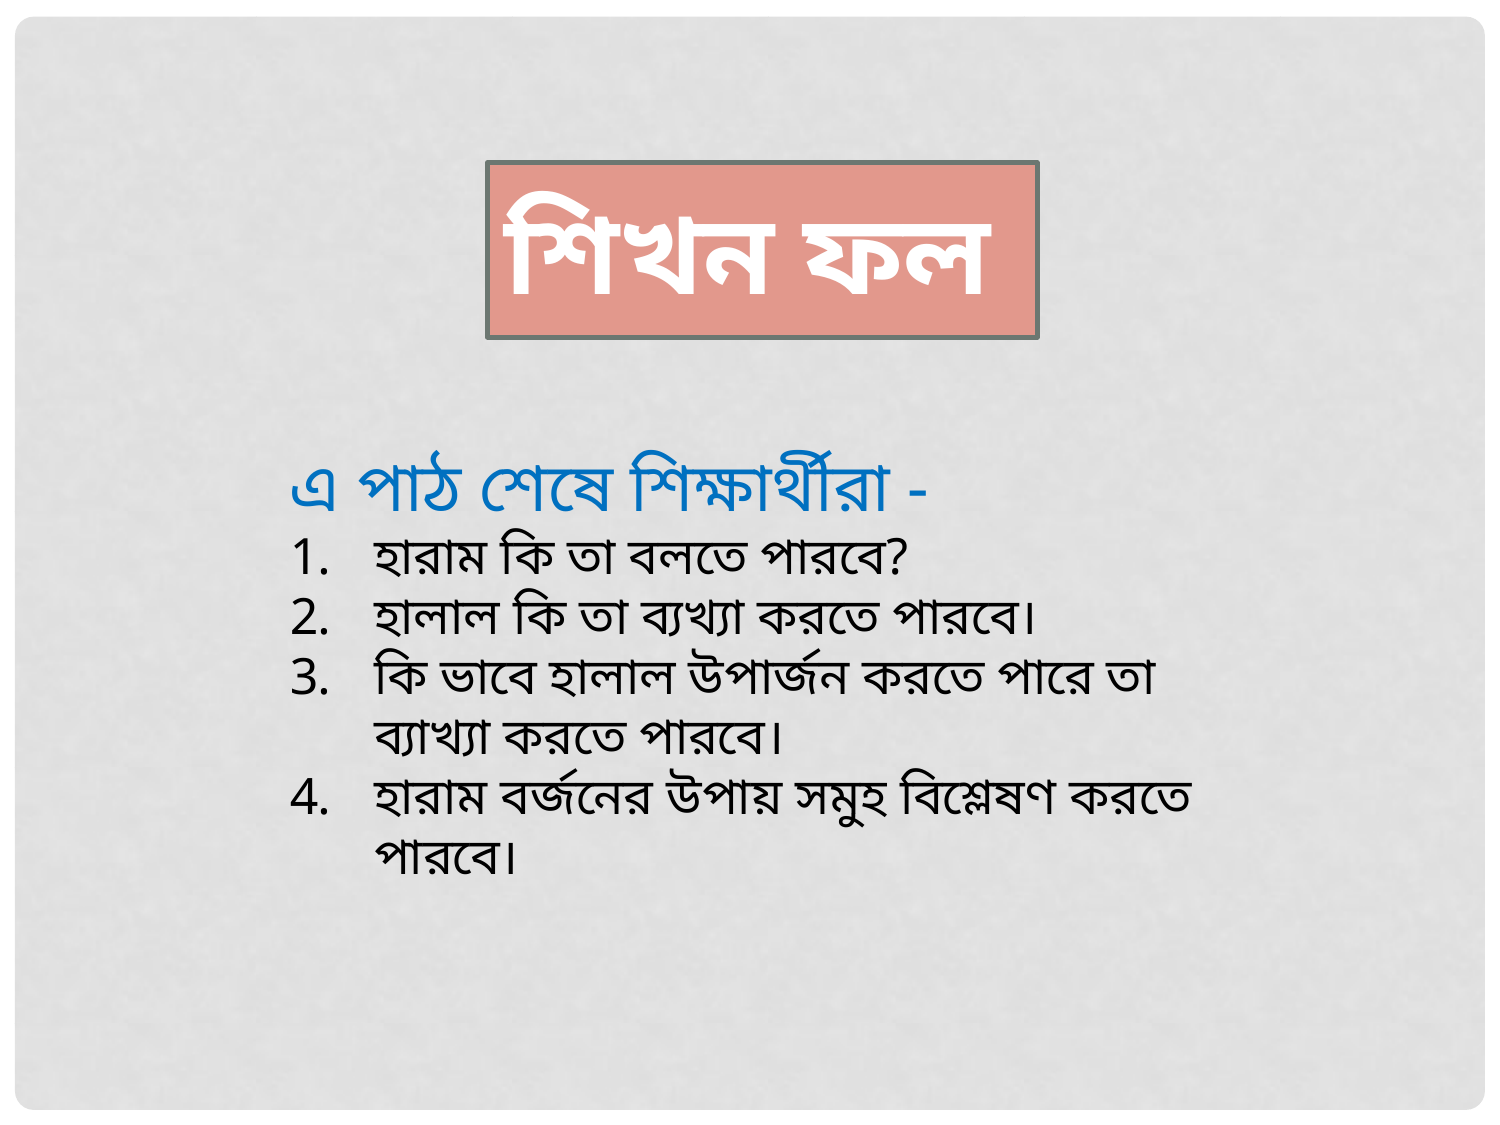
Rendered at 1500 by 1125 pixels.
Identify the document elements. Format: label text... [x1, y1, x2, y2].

text_box এ পাঠ শেষে শিক্ষার্থীরা - হারাম কি তা বলতে পারবে? হালাল কি তা ব্যখ্যা করতে পারবে। কি ভাবে হালাল উপার্জন করতে পারে তা ব্যাখ্যা করতে পারবে। হারাম বর্জনের উপায় সমুহ বিশ্লেষণ করতে পারবে। [274, 437, 1263, 893]
text_box শিখন ফল [485, 160, 1040, 340]
